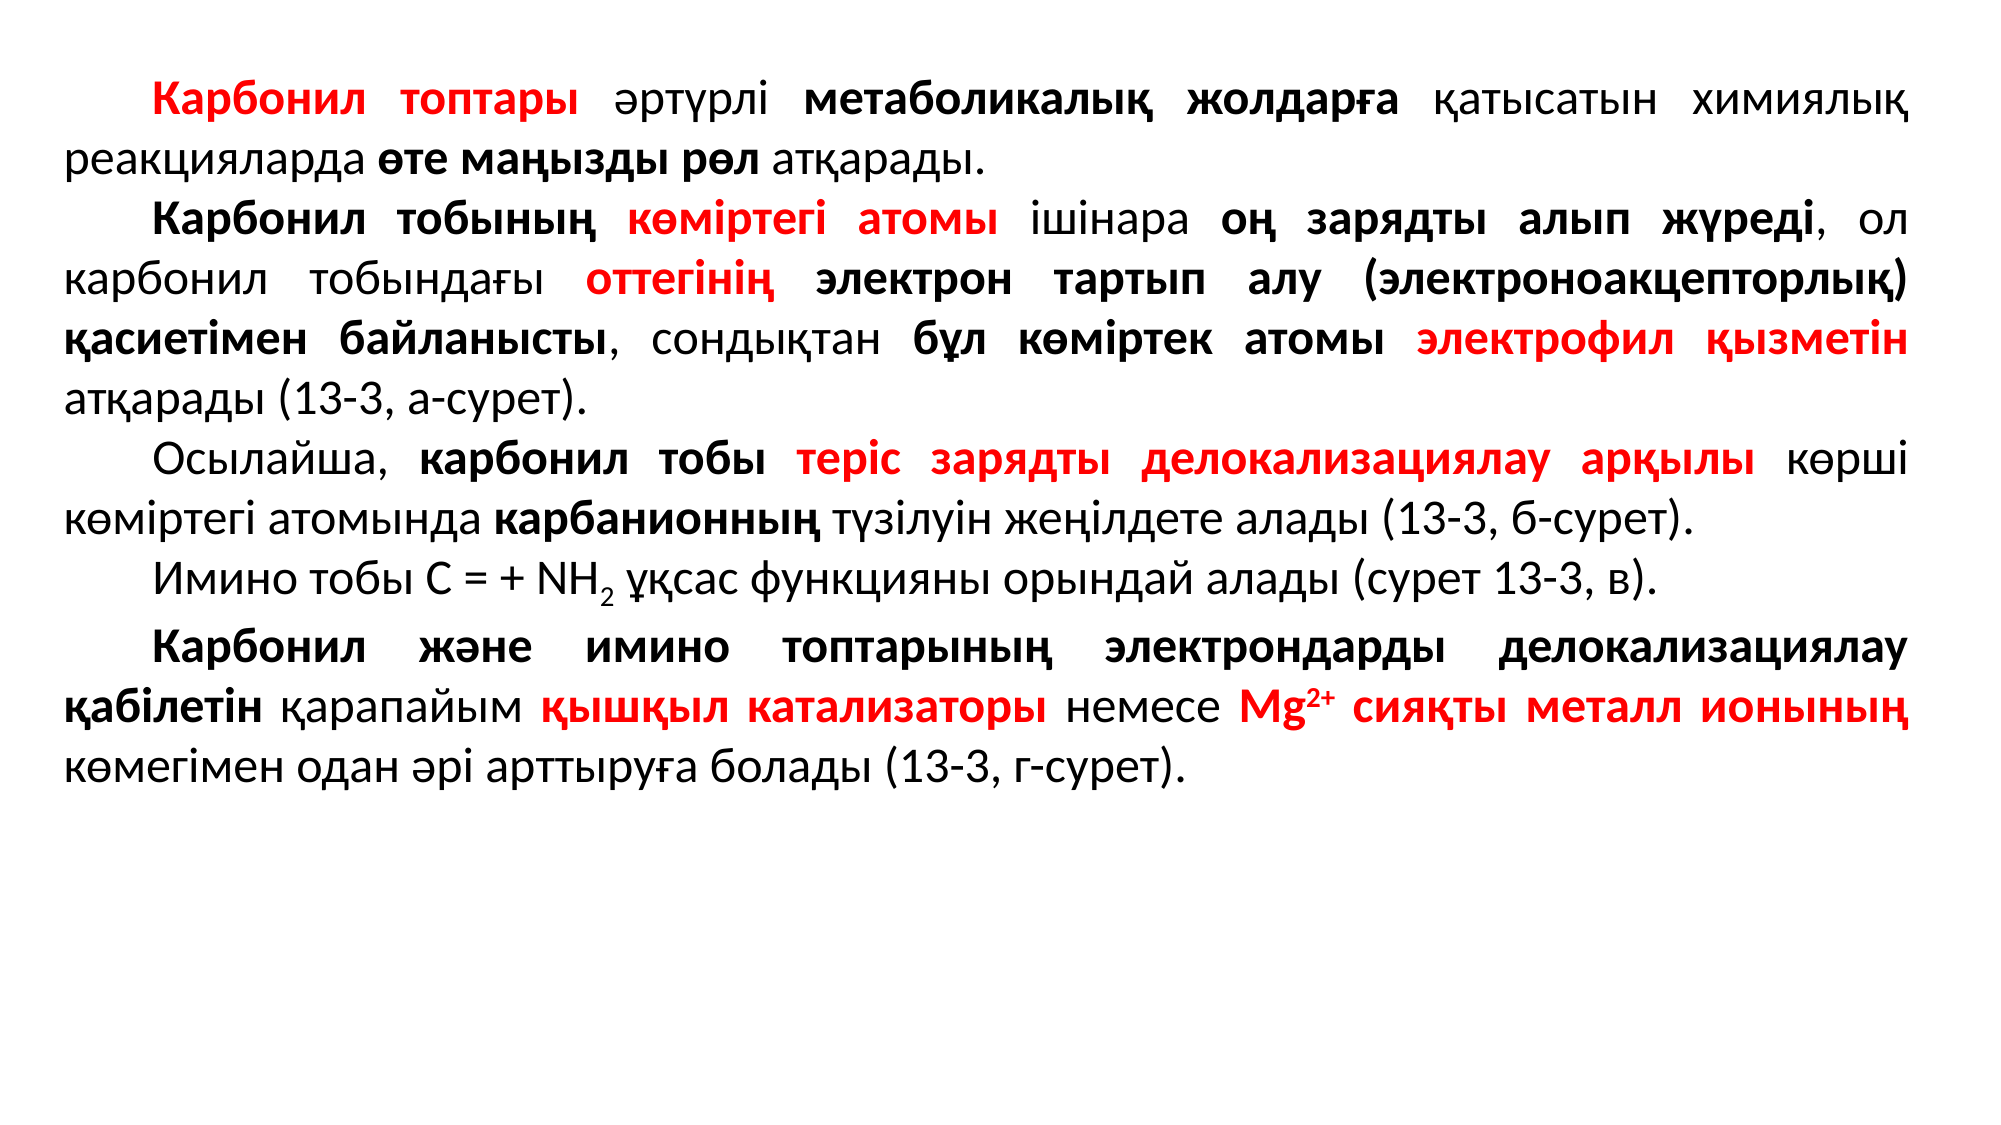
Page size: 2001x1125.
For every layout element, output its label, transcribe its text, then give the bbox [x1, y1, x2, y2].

text_box Карбонил топтары әртүрлі метаболикалық жолдарға қатысатын химиялық реакцияларда өте маңызды рөл атқарады. Карбонил тобының көміртегі атомы ішінара оң зарядты алып жүреді, ол карбонил тобындағы оттегінің электрон тартып алу (электроноакцепторлық) қасиетімен байланысты, сондықтан бұл көміртек атомы электрофил қызметін атқарады (13-3, а-сурет). Осылайша, карбонил тобы теріс зарядты делокализациялау арқылы көрші көміртегі атомында карбанионның түзілуін жеңілдете алады (13-3, б-сурет). Имино тобы C = + NH2 ұқсас функцияны орындай алады (сурет 13-3, в). Карбонил және имино топтарының электрондарды делокализациялау қабілетін қарапайым қышқыл катализаторы немесе Mg2+ сияқты металл ионының көмегімен одан әрі арттыруға болады (13-3, г-сурет). [48, 56, 1924, 800]
